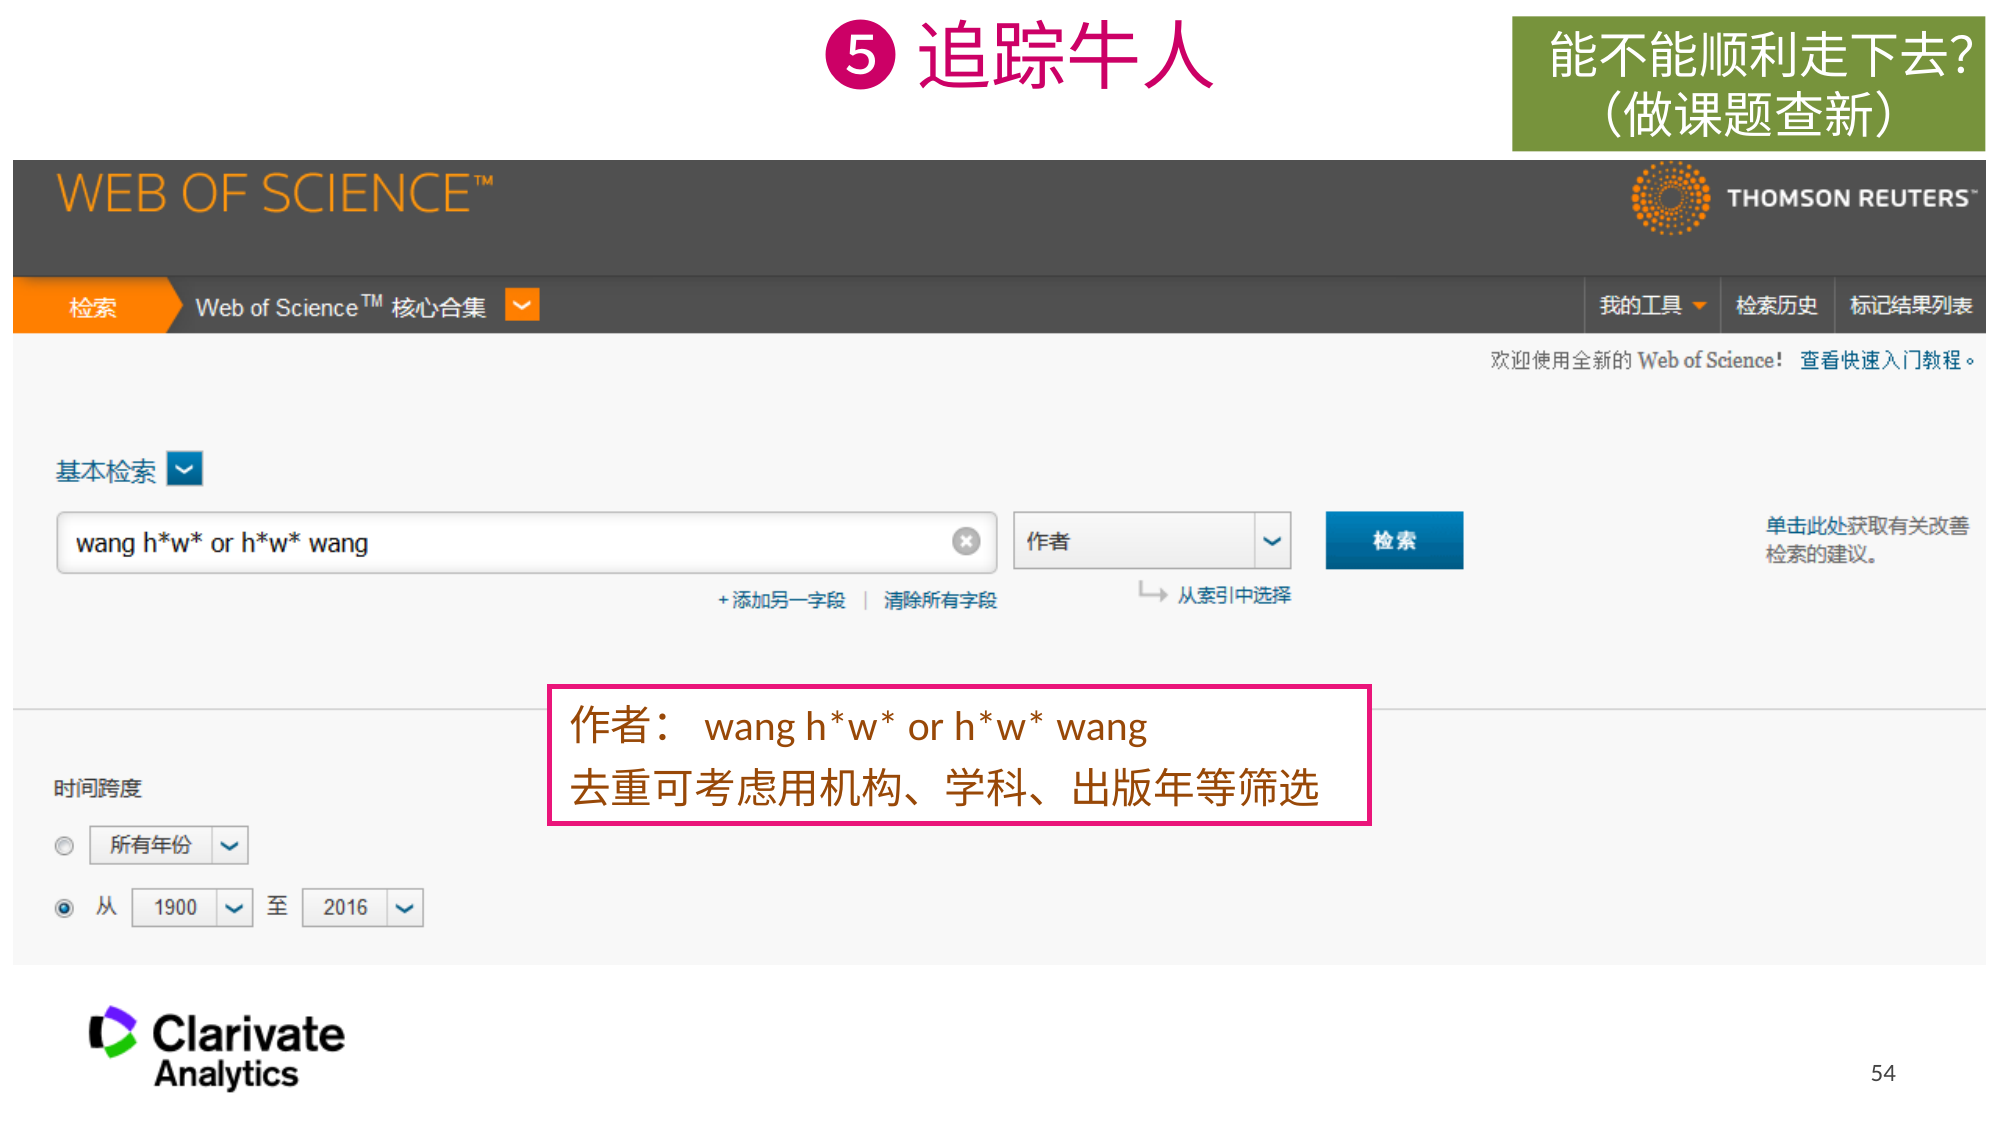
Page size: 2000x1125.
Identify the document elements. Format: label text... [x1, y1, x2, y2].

text_box ❺追踪牛人 [823, 0, 1325, 99]
picture [13, 159, 1986, 965]
picture [47, 990, 370, 1102]
text_box 能不能顺利走下去？ （做课题查新） [1512, 16, 1986, 152]
